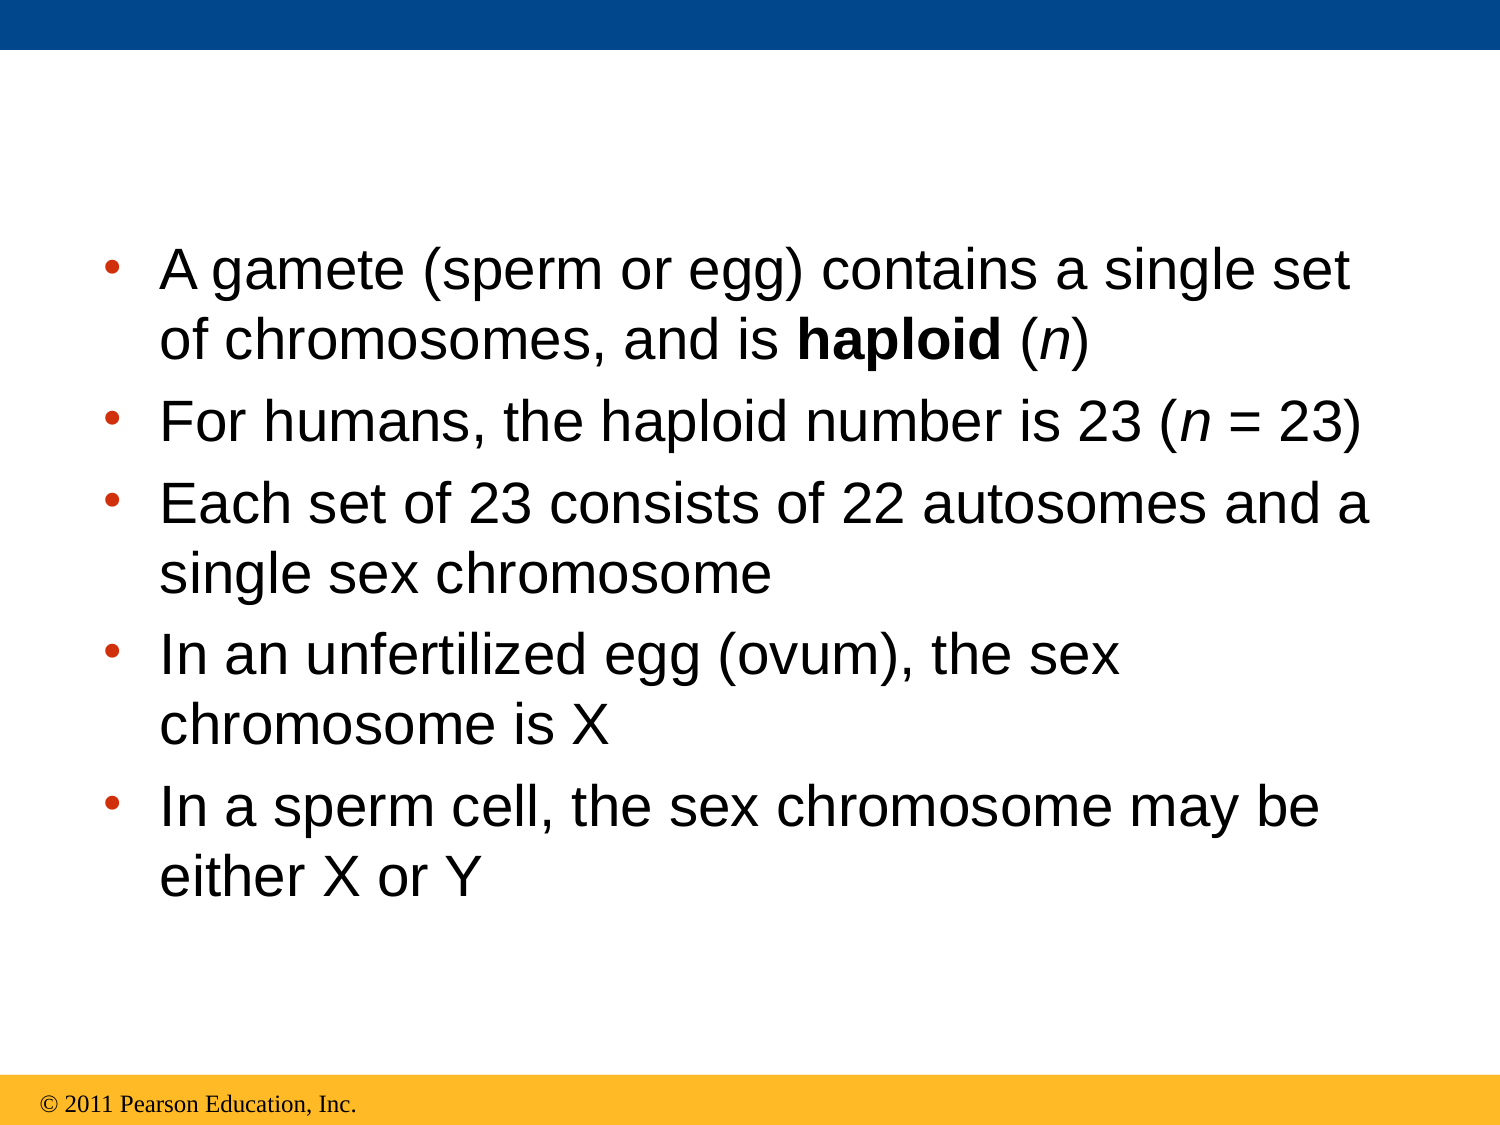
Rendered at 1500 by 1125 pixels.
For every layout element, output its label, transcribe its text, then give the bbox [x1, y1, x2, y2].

list A gamete (sperm or egg) contains a single set of chromosomes, and is haploid (n) For humans, the haploid number is 23 (n = 23) Each set of 23 consists of 22 autosomes and a single sex chromosome In an unfertilized egg (ovum), the sex chromosome is X In a sperm cell, the sex chromosome may be either X or Y [87, 223, 1426, 1072]
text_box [0, 1074, 1500, 1125]
text_box [0, 0, 1500, 50]
